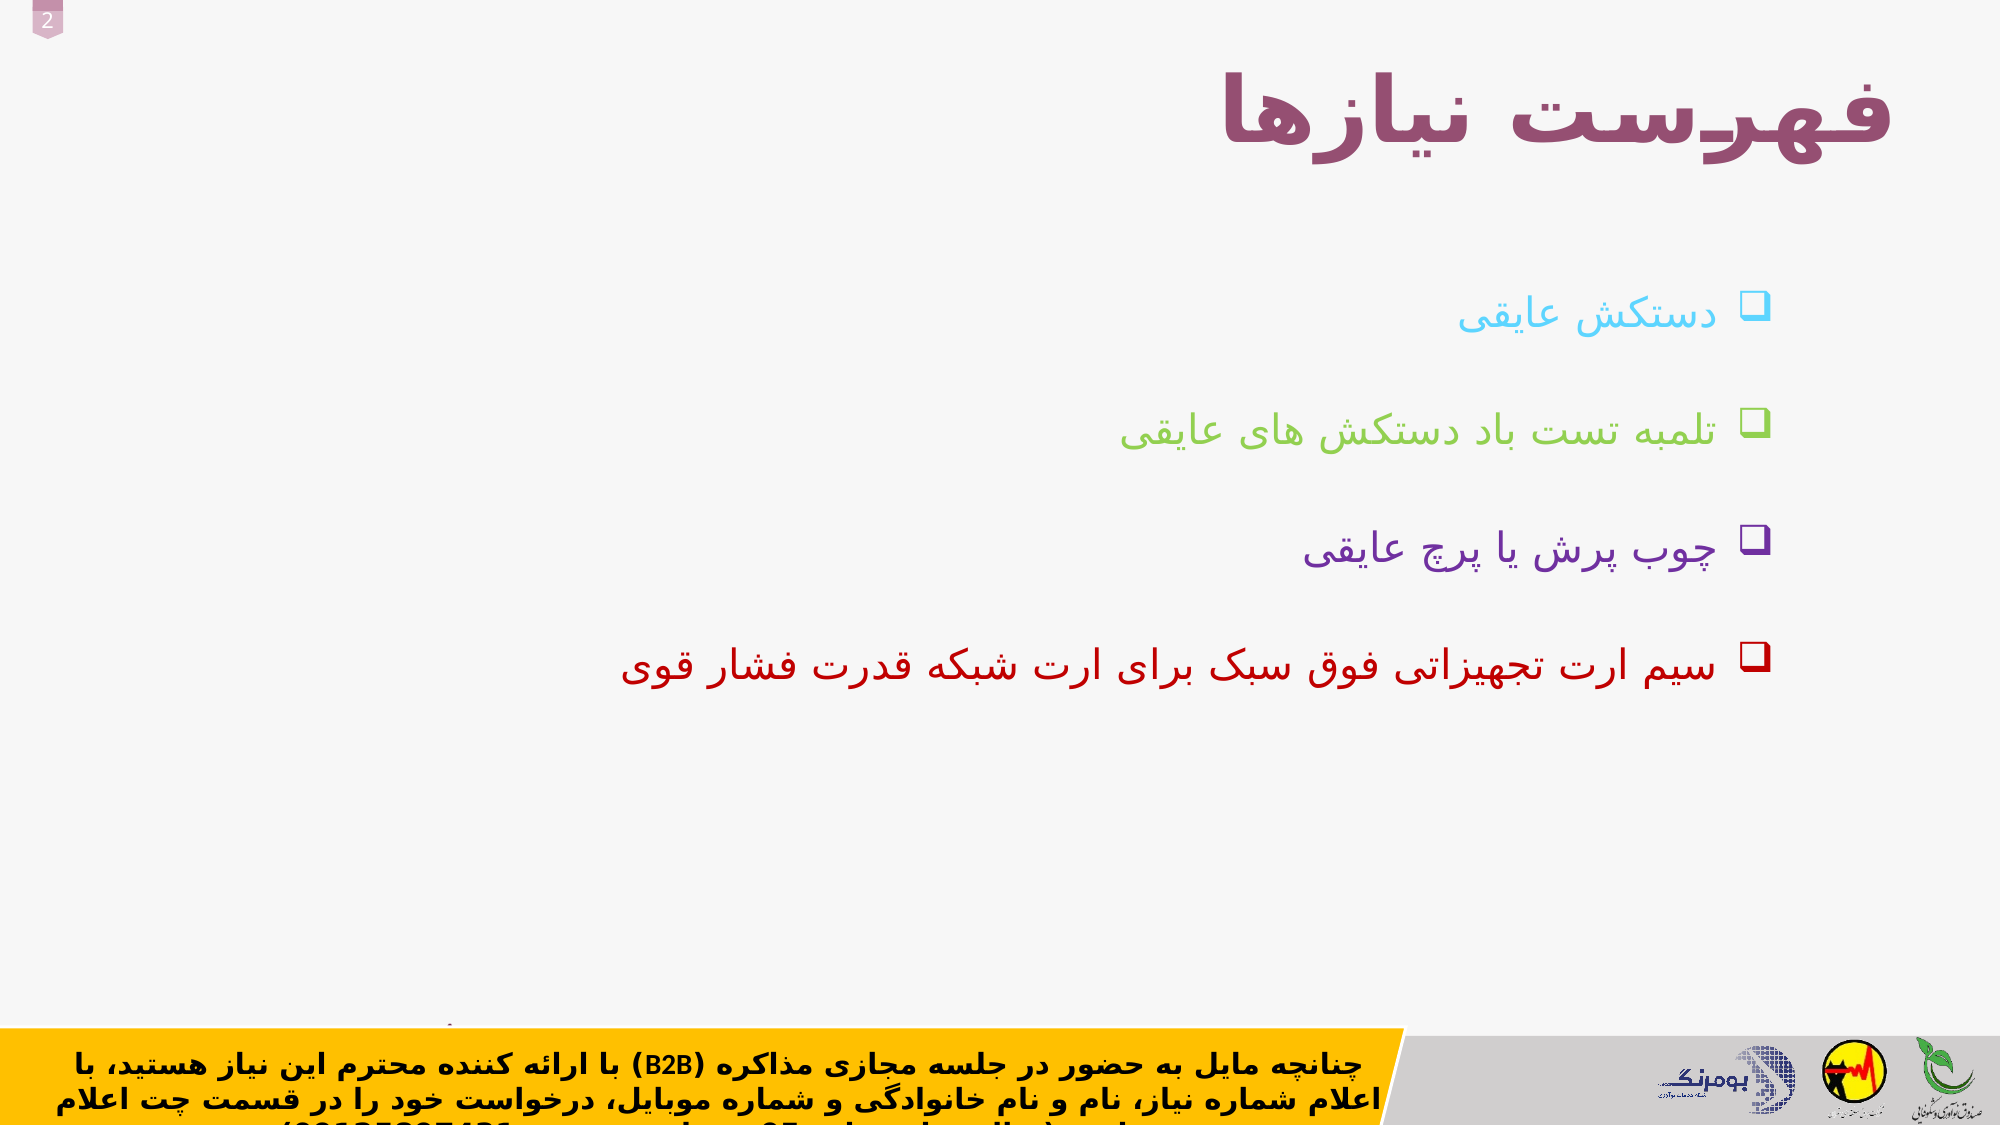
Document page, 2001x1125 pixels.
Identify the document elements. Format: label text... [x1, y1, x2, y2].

text_box سیم ارت تجهیزاتی فوق سبک برای ارت شبکه قدرت فشار قوی [518, 630, 1789, 695]
text_box تلمبه تست باد دستکش های عایقی [518, 395, 1789, 461]
picture [1912, 1037, 1982, 1124]
picture [1800, 1026, 1908, 1125]
text_box چوب پرش یا پرچ عایقی [518, 513, 1789, 578]
text_box فهرست نیازها [835, 43, 1919, 169]
text_box دستکش عایقی [518, 278, 1789, 344]
picture [1658, 1046, 1795, 1114]
